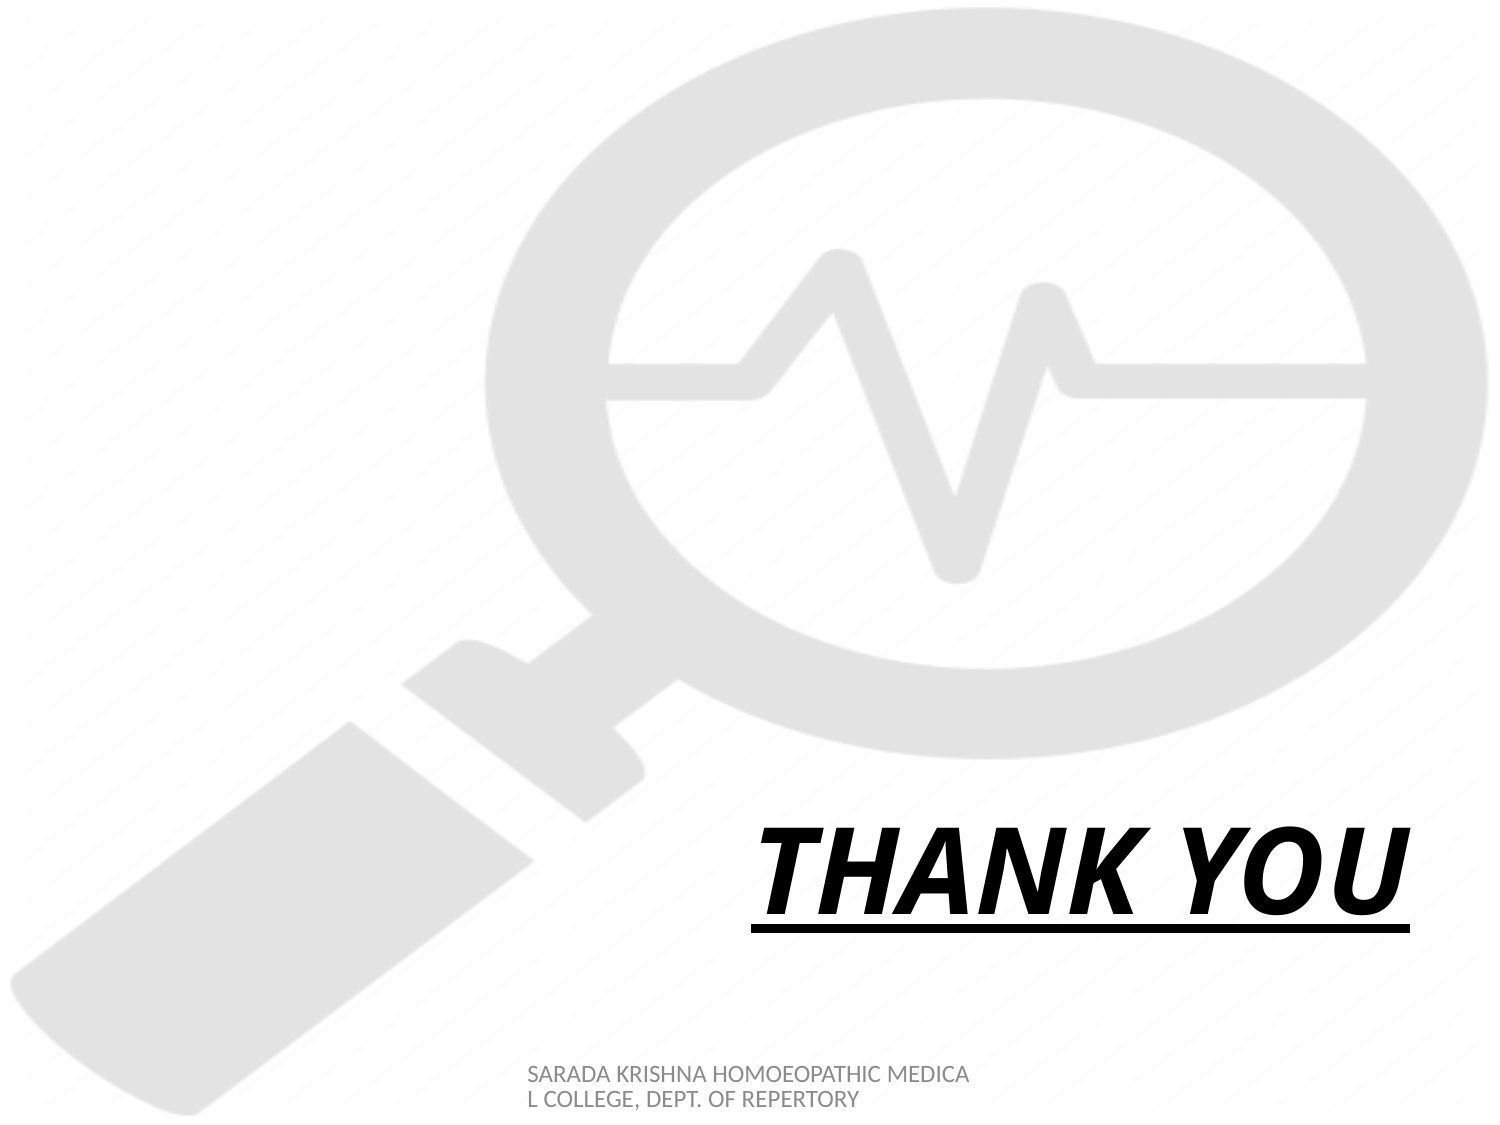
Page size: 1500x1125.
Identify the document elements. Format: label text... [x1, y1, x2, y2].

list THANK YOU [75, 262, 1425, 1005]
footer SARADA KRISHNA HOMOEOPATHIC MEDICAL COLLEGE, DEPT. OF REPERTORY [512, 1042, 988, 1103]
